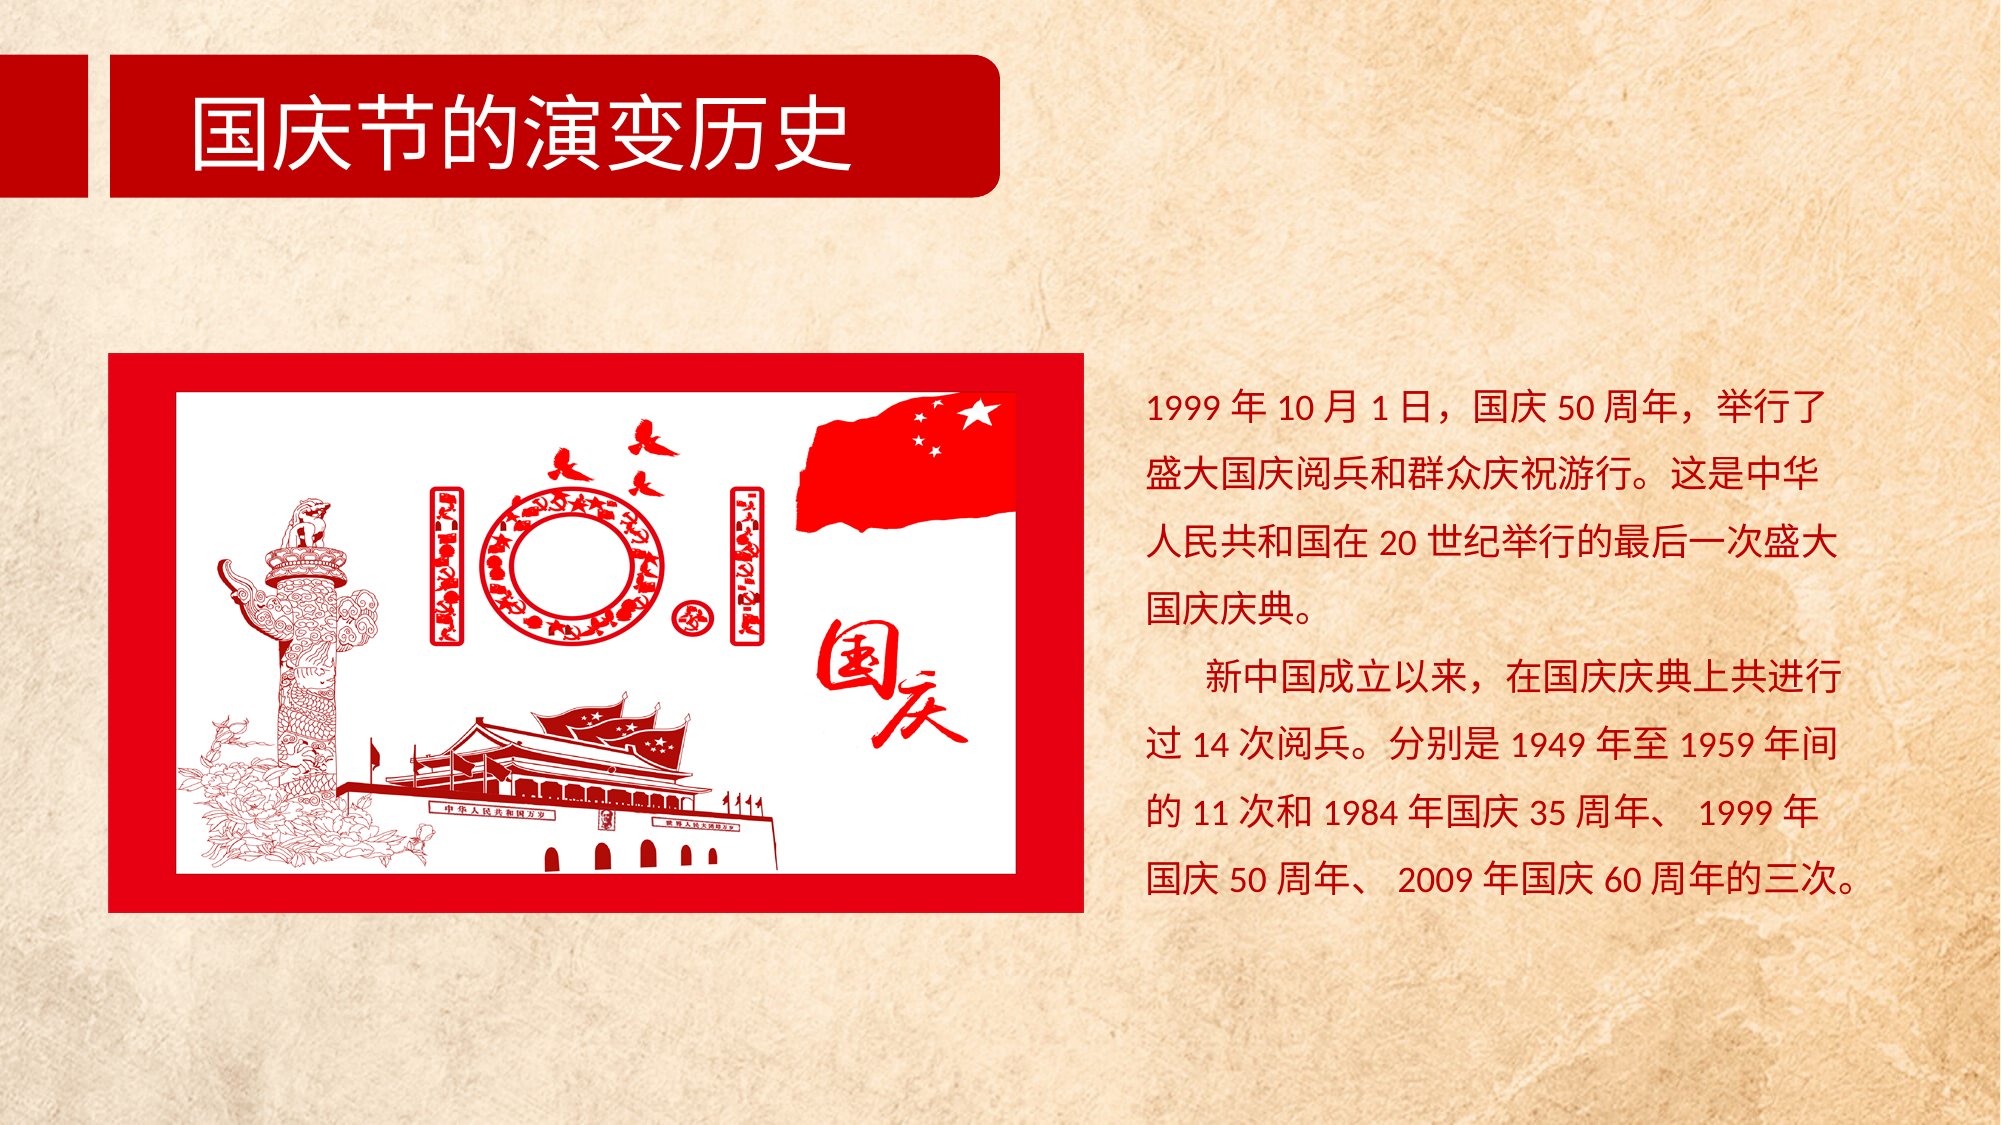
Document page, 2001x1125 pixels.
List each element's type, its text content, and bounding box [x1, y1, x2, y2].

picture [0, 0, 2001, 1125]
text_box 国庆节的演变历史 [173, 73, 884, 189]
text_box 1999年10月1日，国庆50周年，举行了盛大国庆阅兵和群众庆祝游行。这是中华人民共和国在20世纪举行的最后一次盛大国庆庆典。 新中国成立以来，在国庆庆典上共进行过14次阅兵。分别是1949年至1959年间的11次和1984年国庆35周年、1999年国庆50周年、2009年国庆60周年的三次。 [1130, 353, 1858, 908]
